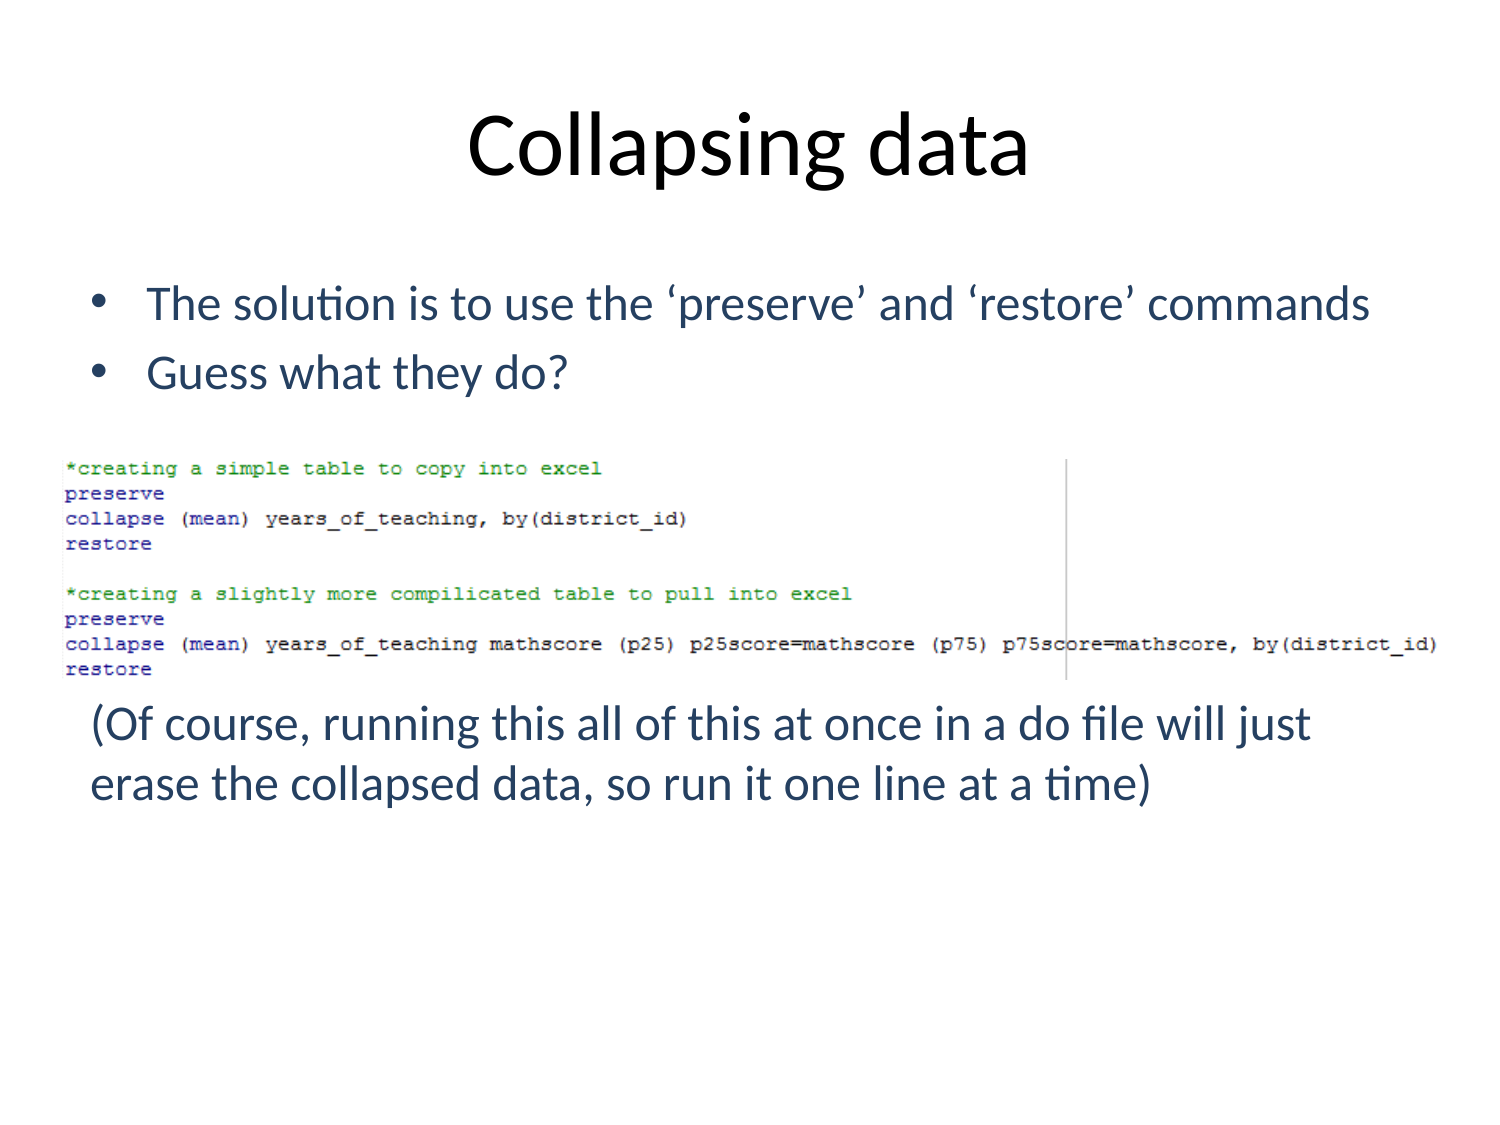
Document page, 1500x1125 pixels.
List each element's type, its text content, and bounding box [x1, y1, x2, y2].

list The solution is to use the ‘preserve’ and ‘restore’ commands Guess what they do? (Of course, running this all of this at once in a do file will just erase the collapsed data, so run it one line at a time) [75, 262, 1425, 457]
picture [62, 459, 1441, 681]
title Collapsing data [75, 45, 1425, 233]
list The solution is to use the ‘preserve’ and ‘restore’ commands Guess what they do? (Of course, running this all of this at once in a do file will just erase the collapsed data, so run it one line at a time) [75, 689, 1425, 1005]
